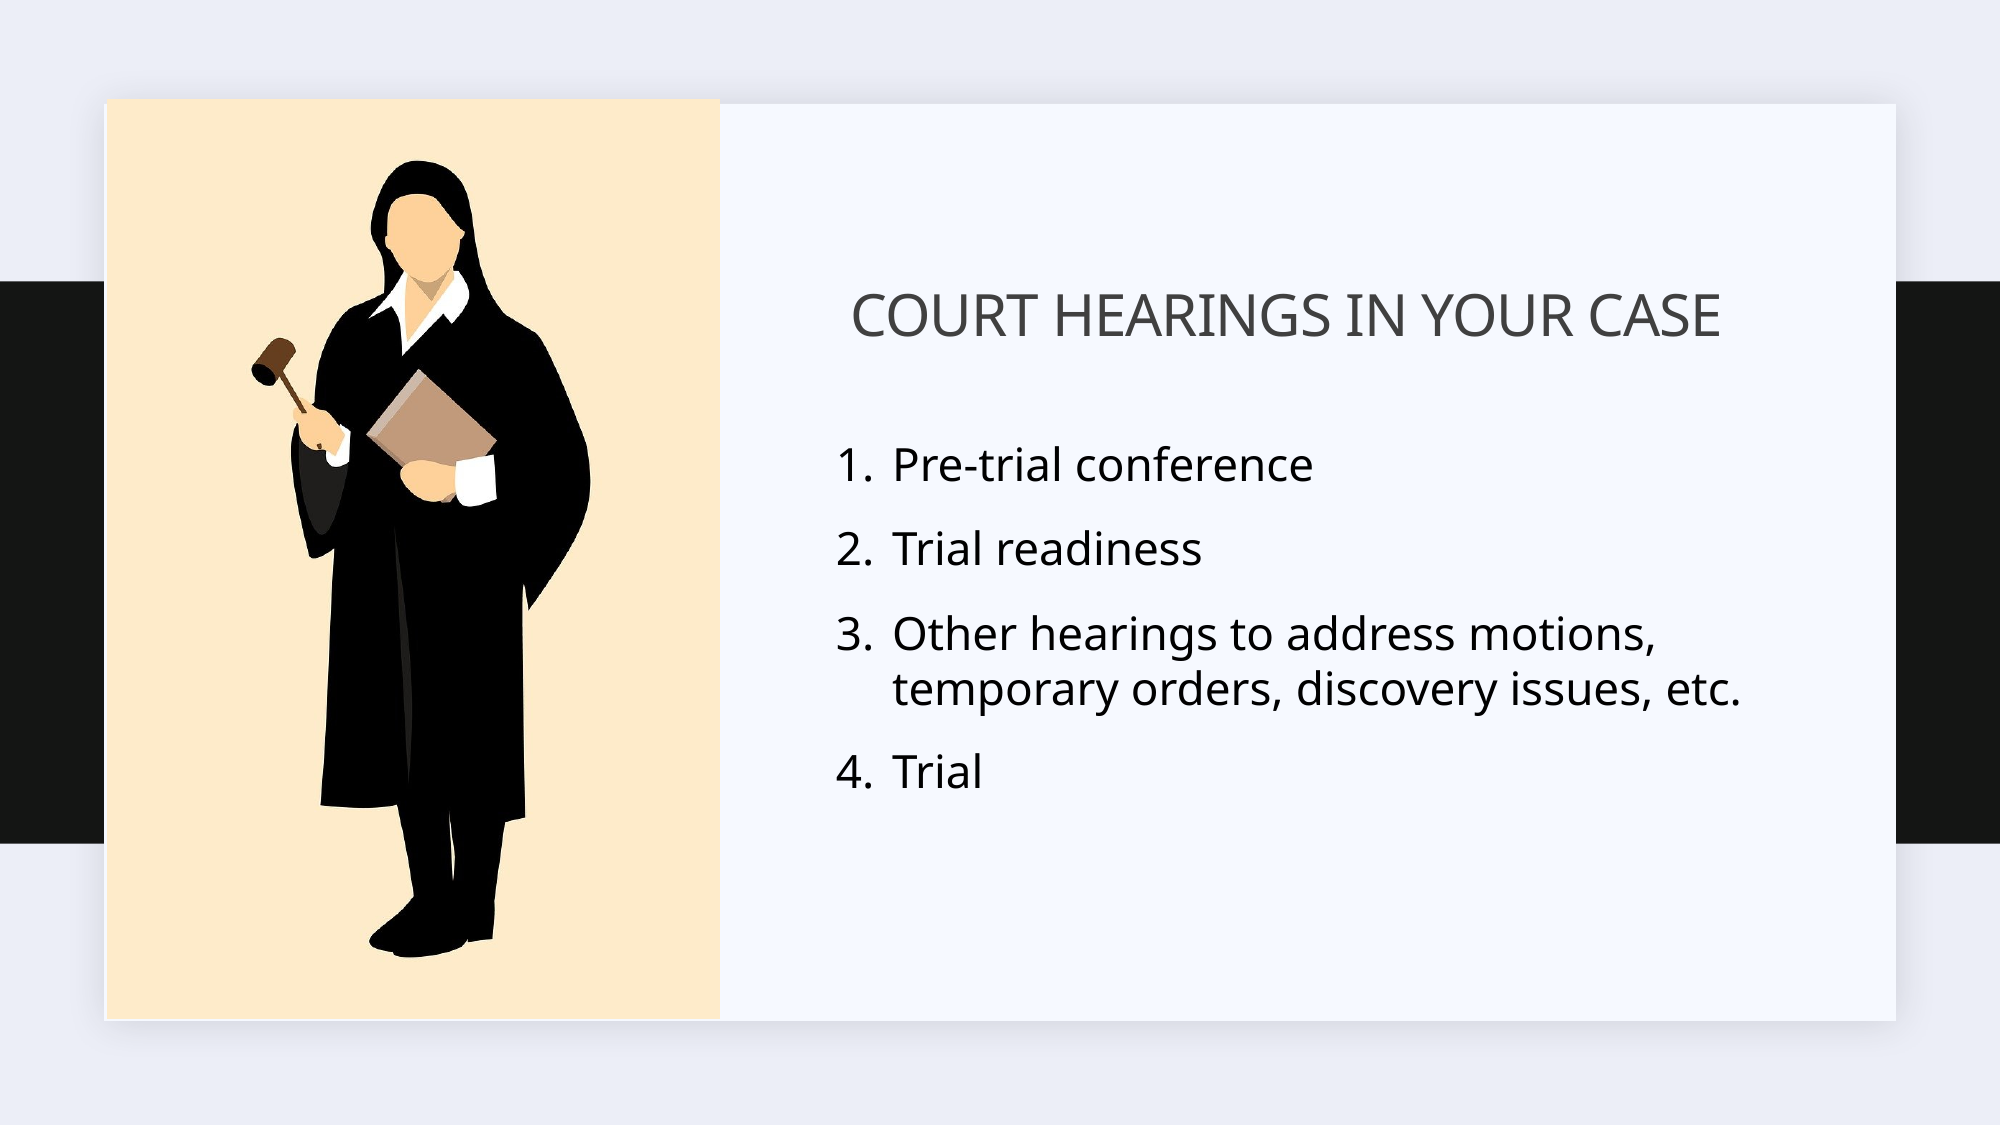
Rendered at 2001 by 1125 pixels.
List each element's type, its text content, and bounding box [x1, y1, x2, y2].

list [106, 99, 720, 1019]
list Pre-trial conference Trial readiness Other hearings to address motions, temporary orders, discovery issues, etc. Trial [835, 428, 1773, 916]
title COURT HEARINGS IN YOUR CASE [835, 269, 1773, 366]
